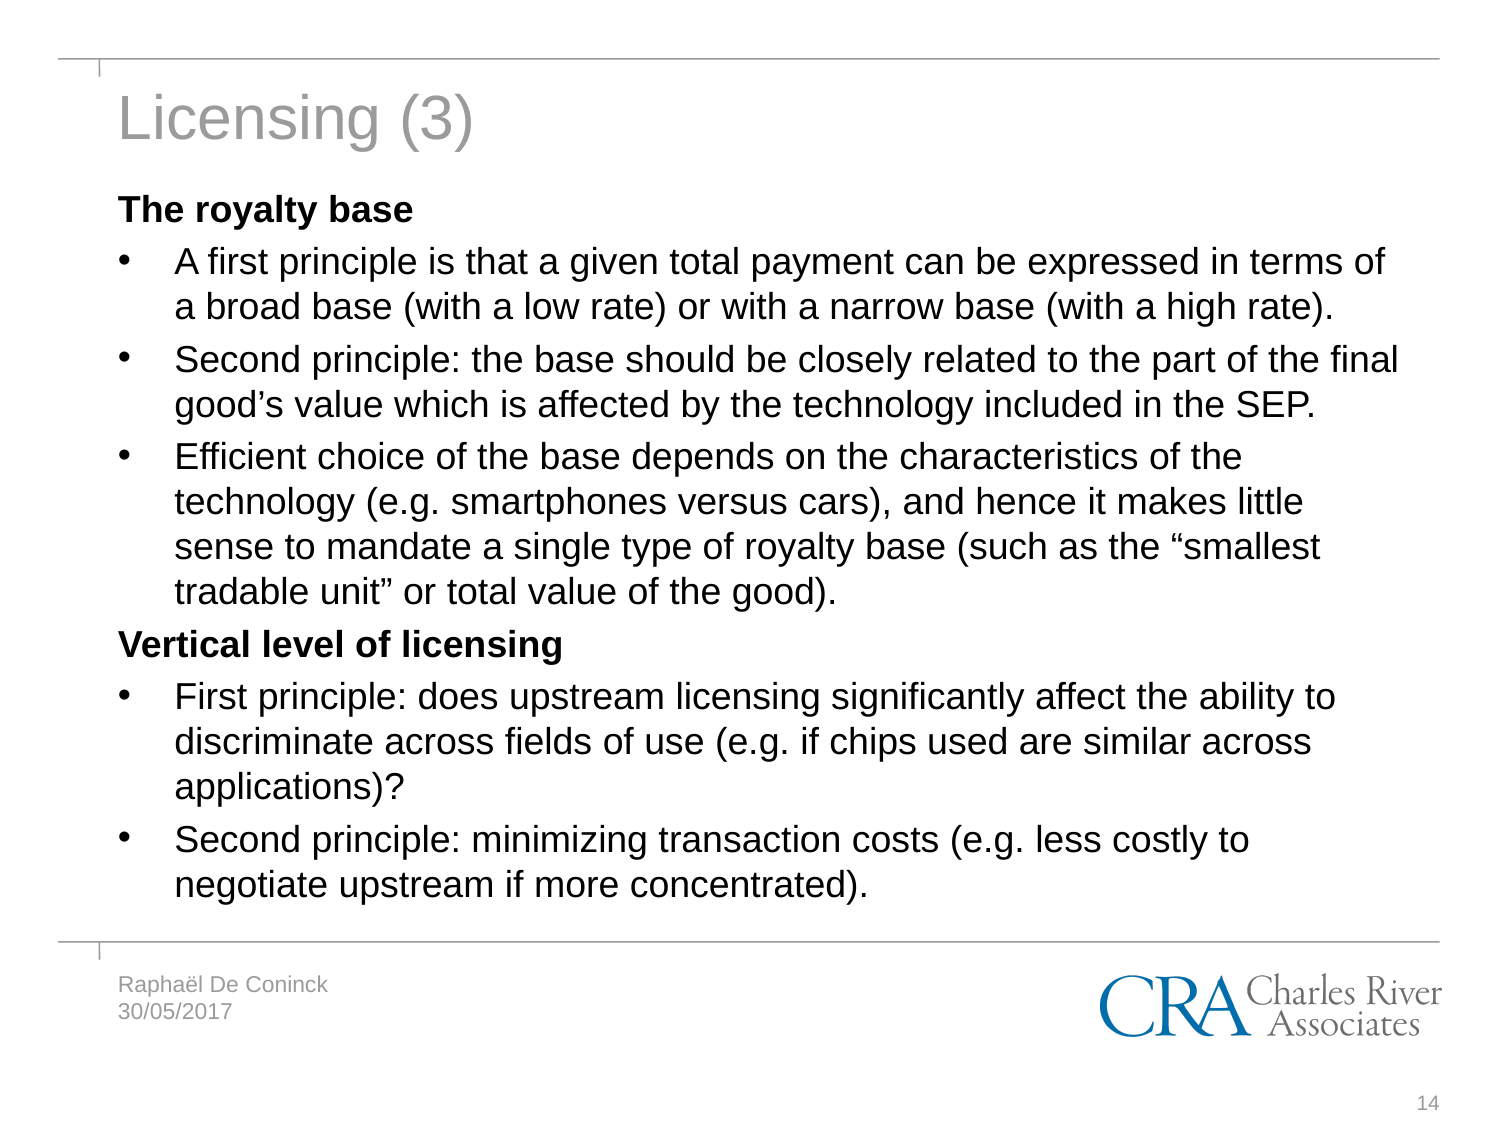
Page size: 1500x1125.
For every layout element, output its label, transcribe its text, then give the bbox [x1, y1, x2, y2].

title Licensing (3) [117, 77, 1393, 184]
picture [1100, 973, 1442, 1037]
slide_number 14 [1337, 1087, 1440, 1115]
list The royalty base A first principle is that a given total payment can be expressed in terms of a broad base (with a low rate) or with a narrow base (with a high rate). Second principle: the base should be closely related to the part of the final good’s value which is affected by the technology included in the SEP. Efficient choice of the base depends on the characteristics of the technology (e.g. smartphones versus cars), and hence it makes little sense to mandate a single type of royalty base (such as the “smallest tradable unit” or total value of the good). Vertical level of licensing First principle: does upstream licensing significantly affect the ability to discriminate across fields of use (e.g. if chips used are similar across applications)? Second principle: minimizing transaction costs (e.g. less costly to negotiate upstream if more concentrated). [117, 184, 1412, 870]
